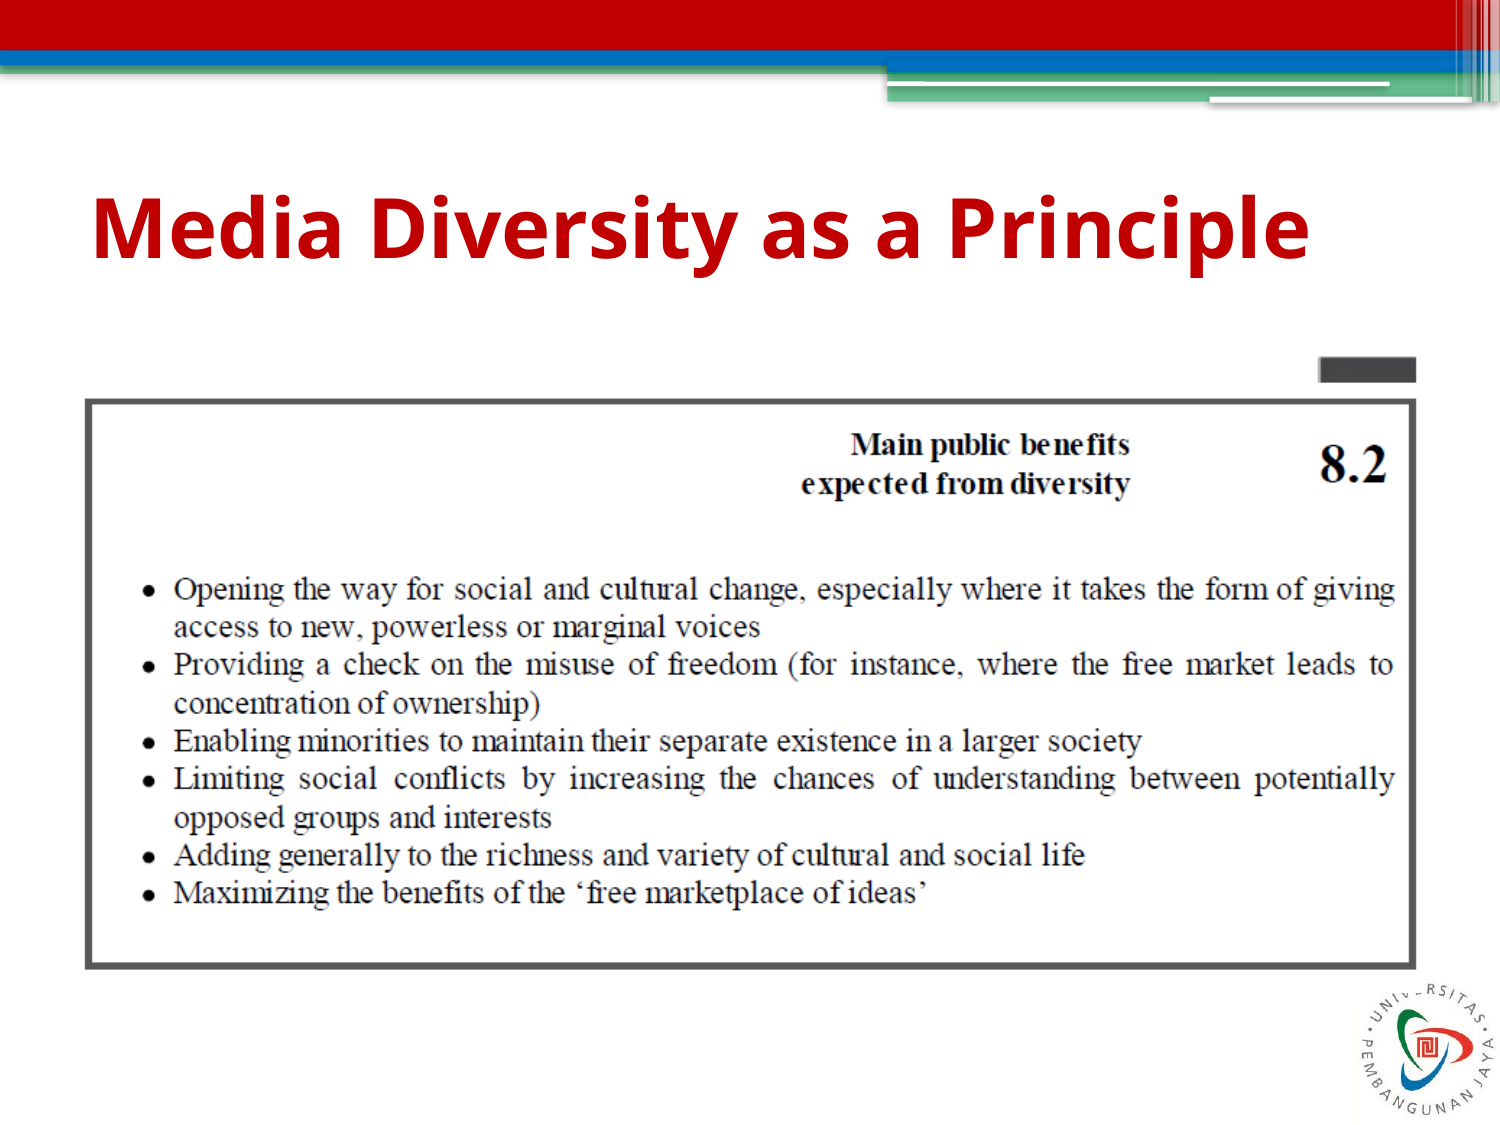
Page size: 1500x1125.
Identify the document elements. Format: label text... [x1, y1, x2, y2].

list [74, 353, 1426, 994]
title Media Diversity as a Principle [75, 137, 1425, 313]
picture [1352, 975, 1500, 1125]
